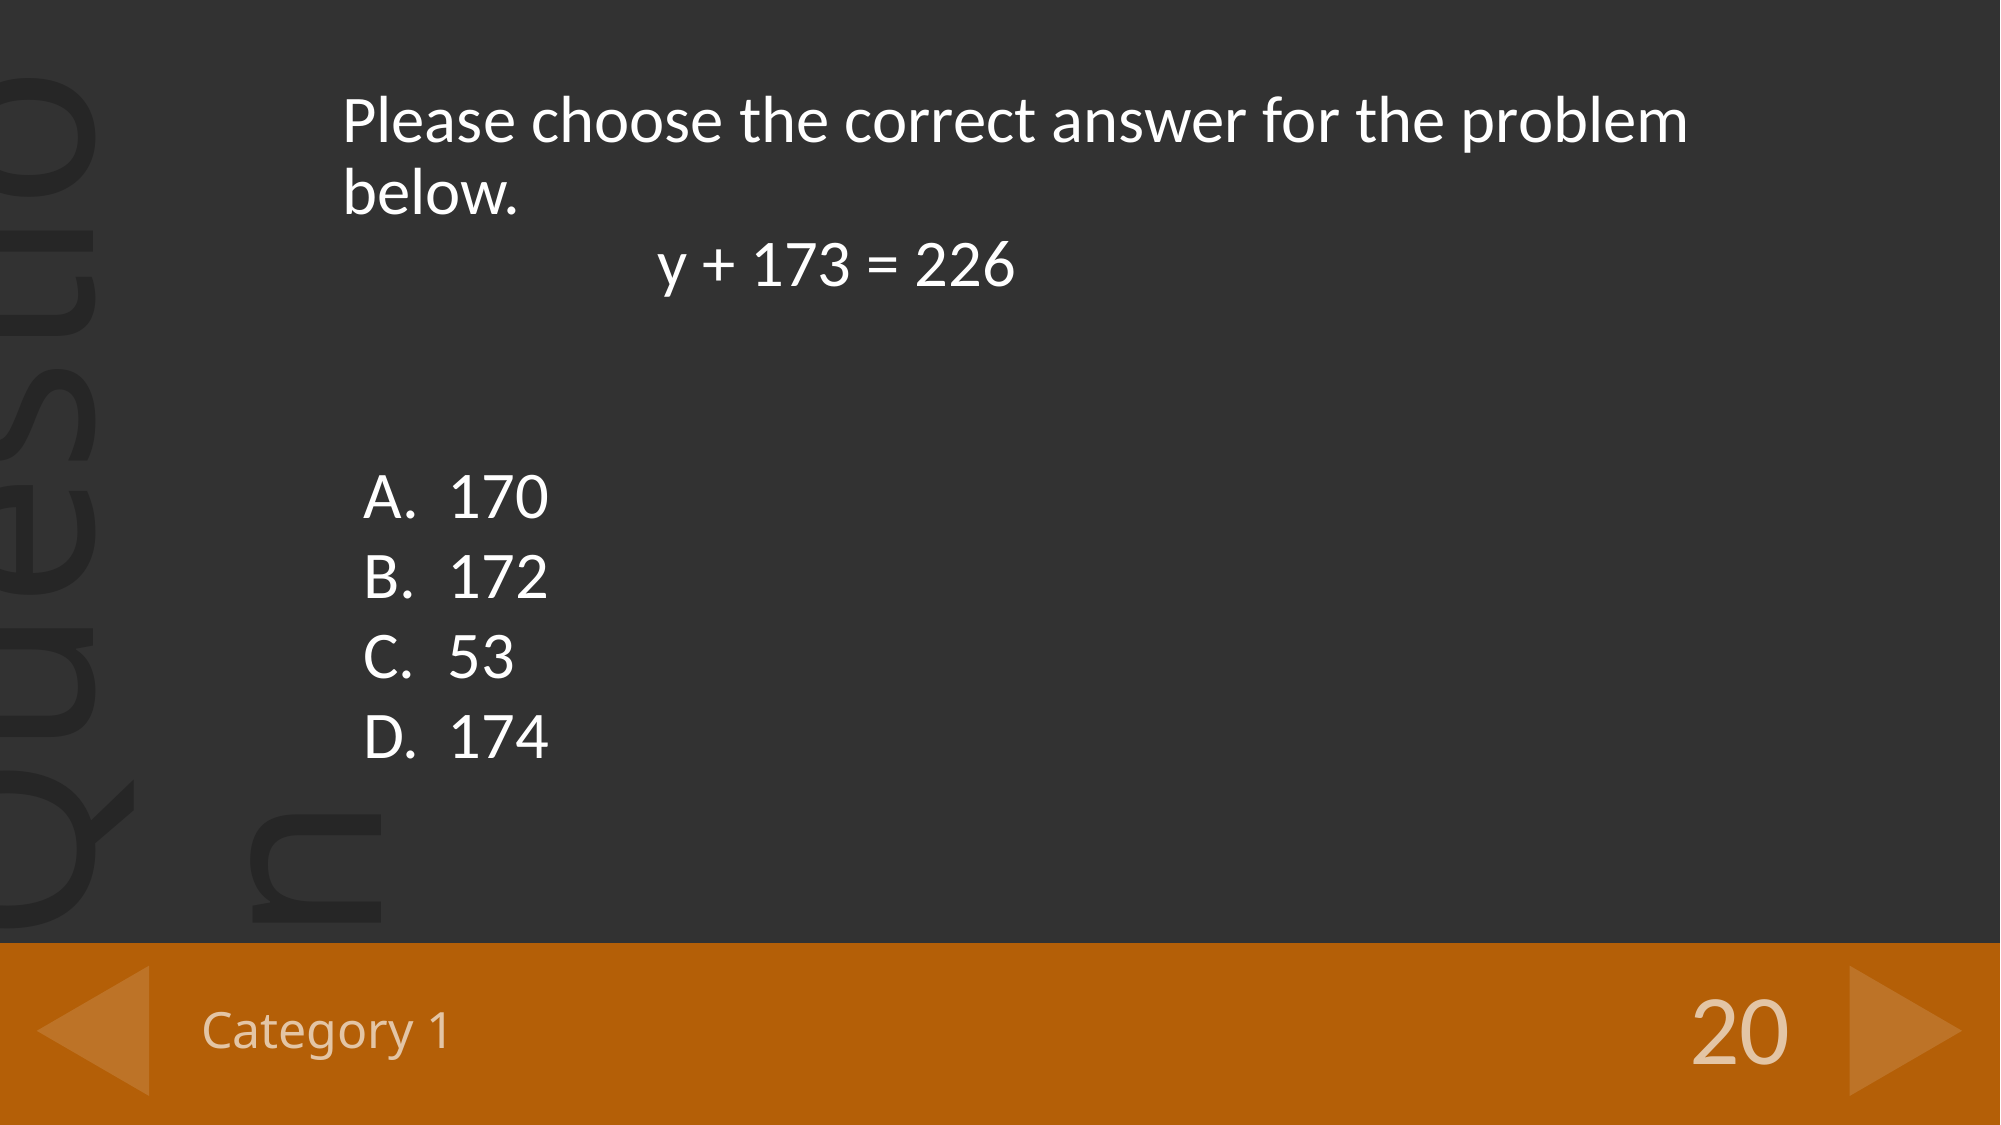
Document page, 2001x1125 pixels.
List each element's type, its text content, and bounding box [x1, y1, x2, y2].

text_box 170 172 53 174 [348, 444, 565, 779]
list Please choose the correct answer for the problem below. y + 173 = 226 [327, 28, 1785, 358]
title Category 1 [185, 967, 1494, 1097]
list 20 [1494, 967, 1806, 1097]
